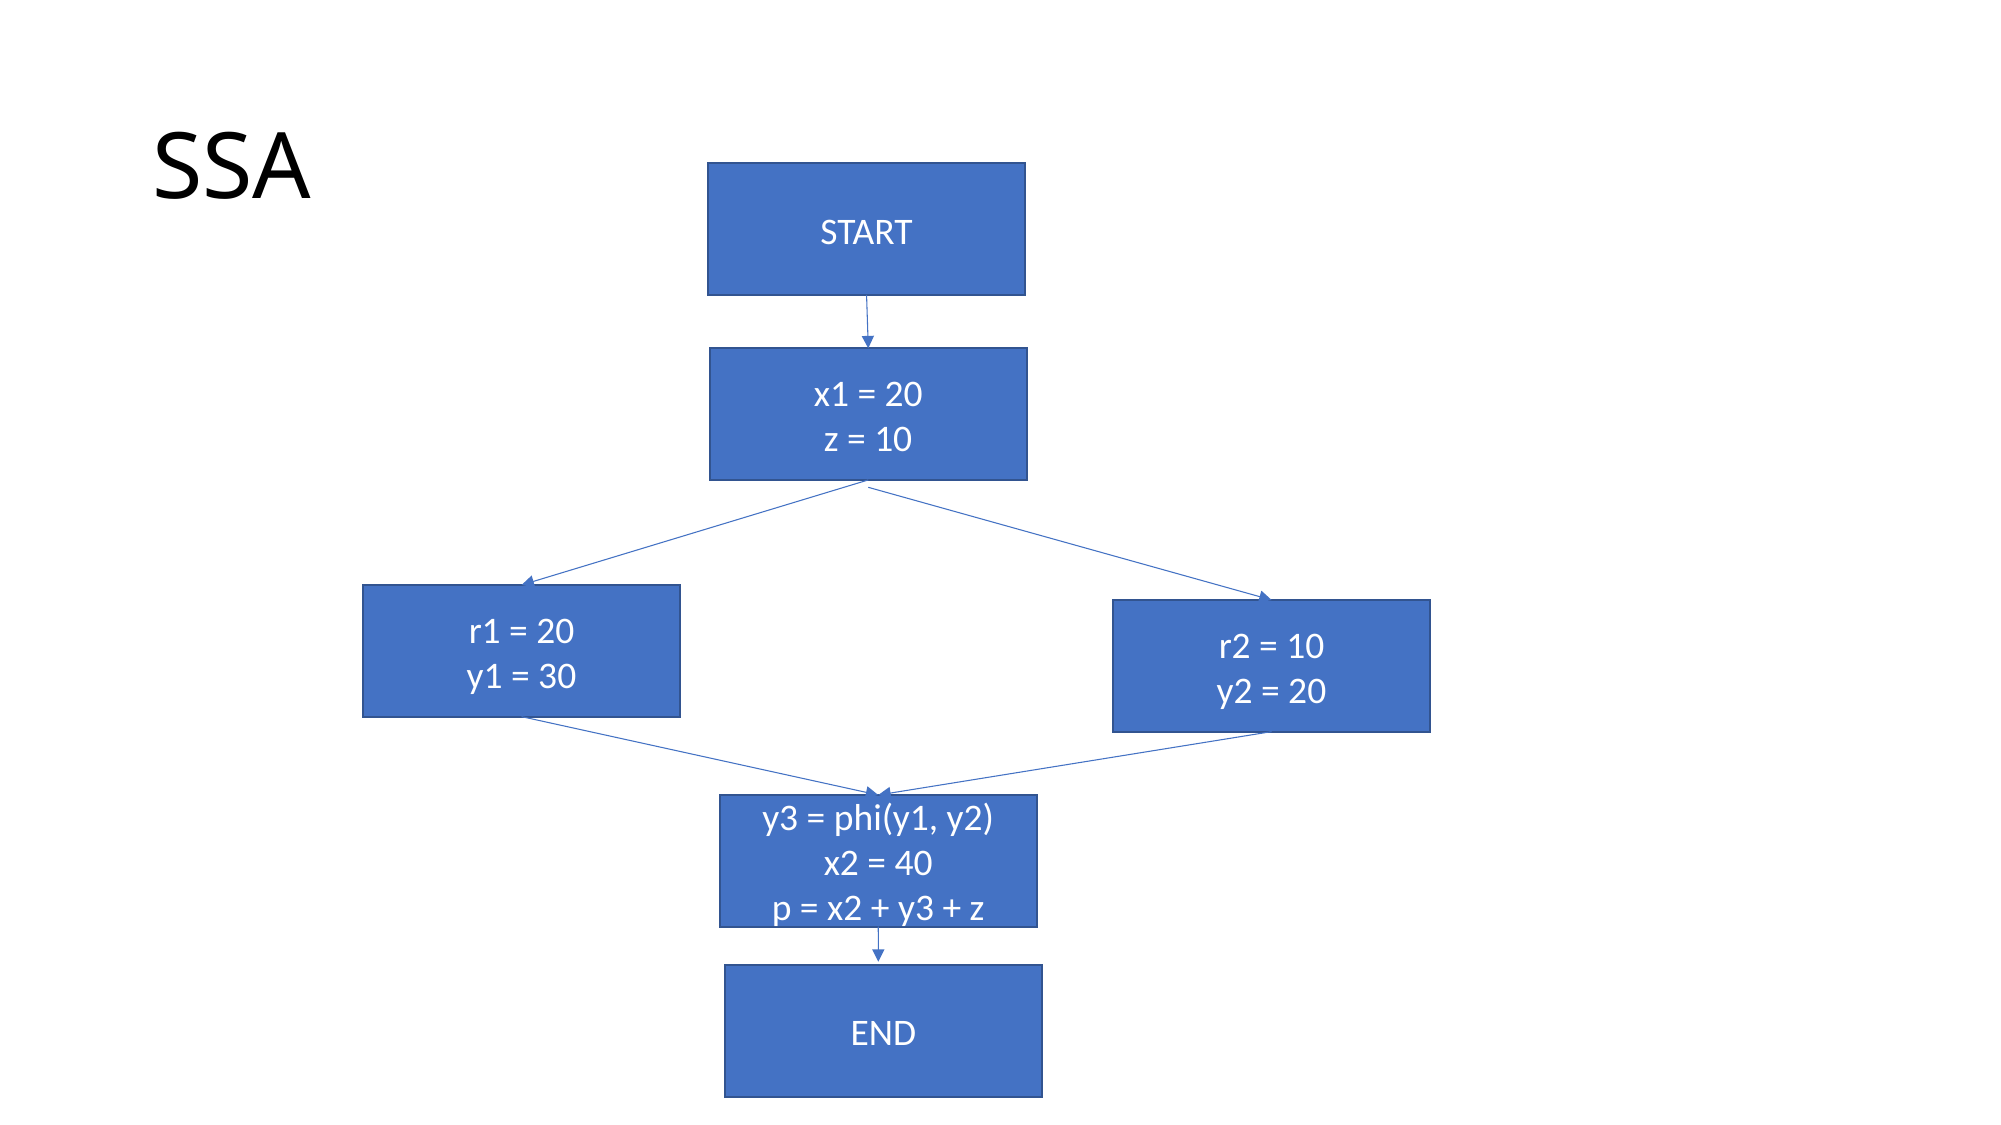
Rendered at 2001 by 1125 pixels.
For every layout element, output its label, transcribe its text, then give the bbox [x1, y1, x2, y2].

text_box END [724, 964, 1043, 1098]
text_box r2 = 10 y2 = 20 [1112, 599, 1431, 733]
text_box y3 = phi(y1, y2) x2 = 40 p = x2 + y3 + z [719, 795, 1038, 928]
text_box x1 = 20 z = 10 [709, 347, 1028, 481]
text_box r1 = 20 y1 = 30 [362, 584, 681, 718]
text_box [868, 487, 1272, 600]
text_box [879, 731, 1272, 795]
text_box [521, 716, 879, 795]
title SSA [137, 59, 1863, 278]
text_box START [707, 162, 1026, 296]
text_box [521, 479, 869, 585]
